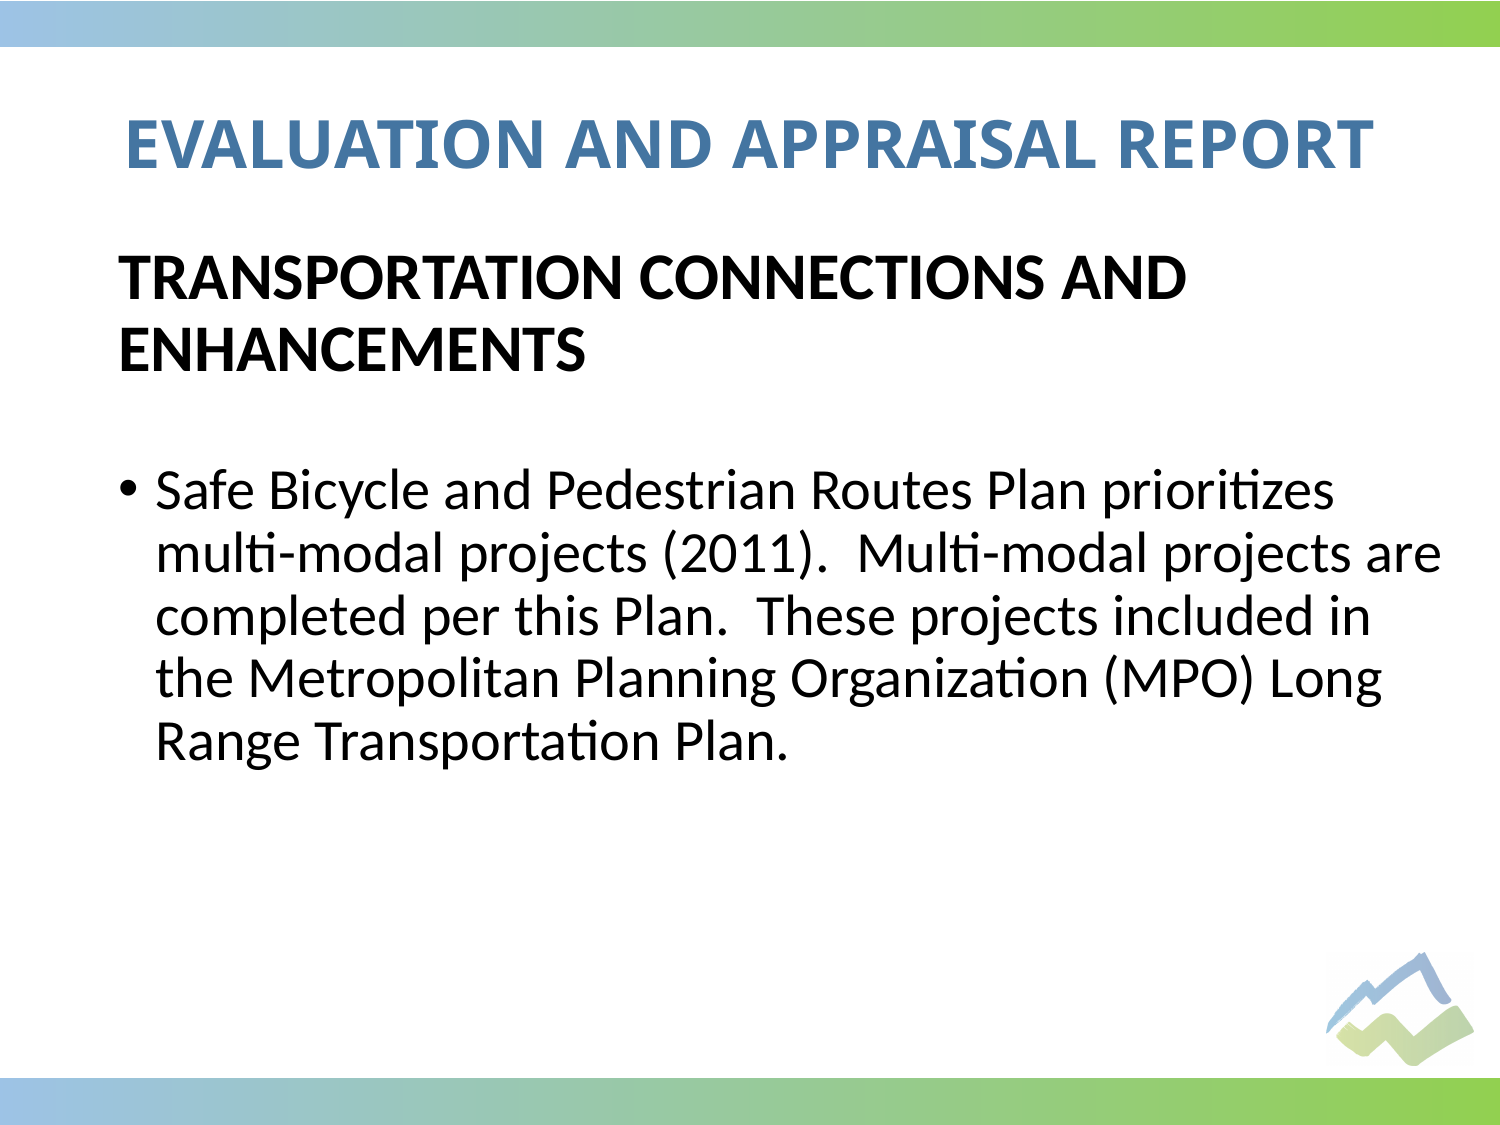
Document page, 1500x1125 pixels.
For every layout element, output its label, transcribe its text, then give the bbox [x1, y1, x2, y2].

picture [1325, 952, 1473, 1066]
title EVALUATION AND APPRAISAL REPORT [103, 59, 1397, 234]
text_box [0, 1078, 1500, 1125]
text_box [0, 1, 1500, 47]
list TRANSPORTATION CONNECTIONS AND ENHANCEMENTS Safe Bicycle and Pedestrian Routes Plan prioritizes multi-modal projects (2011). Multi-modal projects are completed per this Plan. These projects included in the Metropolitan Planning Organization (MPO) Long Range Transportation Plan. [103, 234, 1473, 1035]
